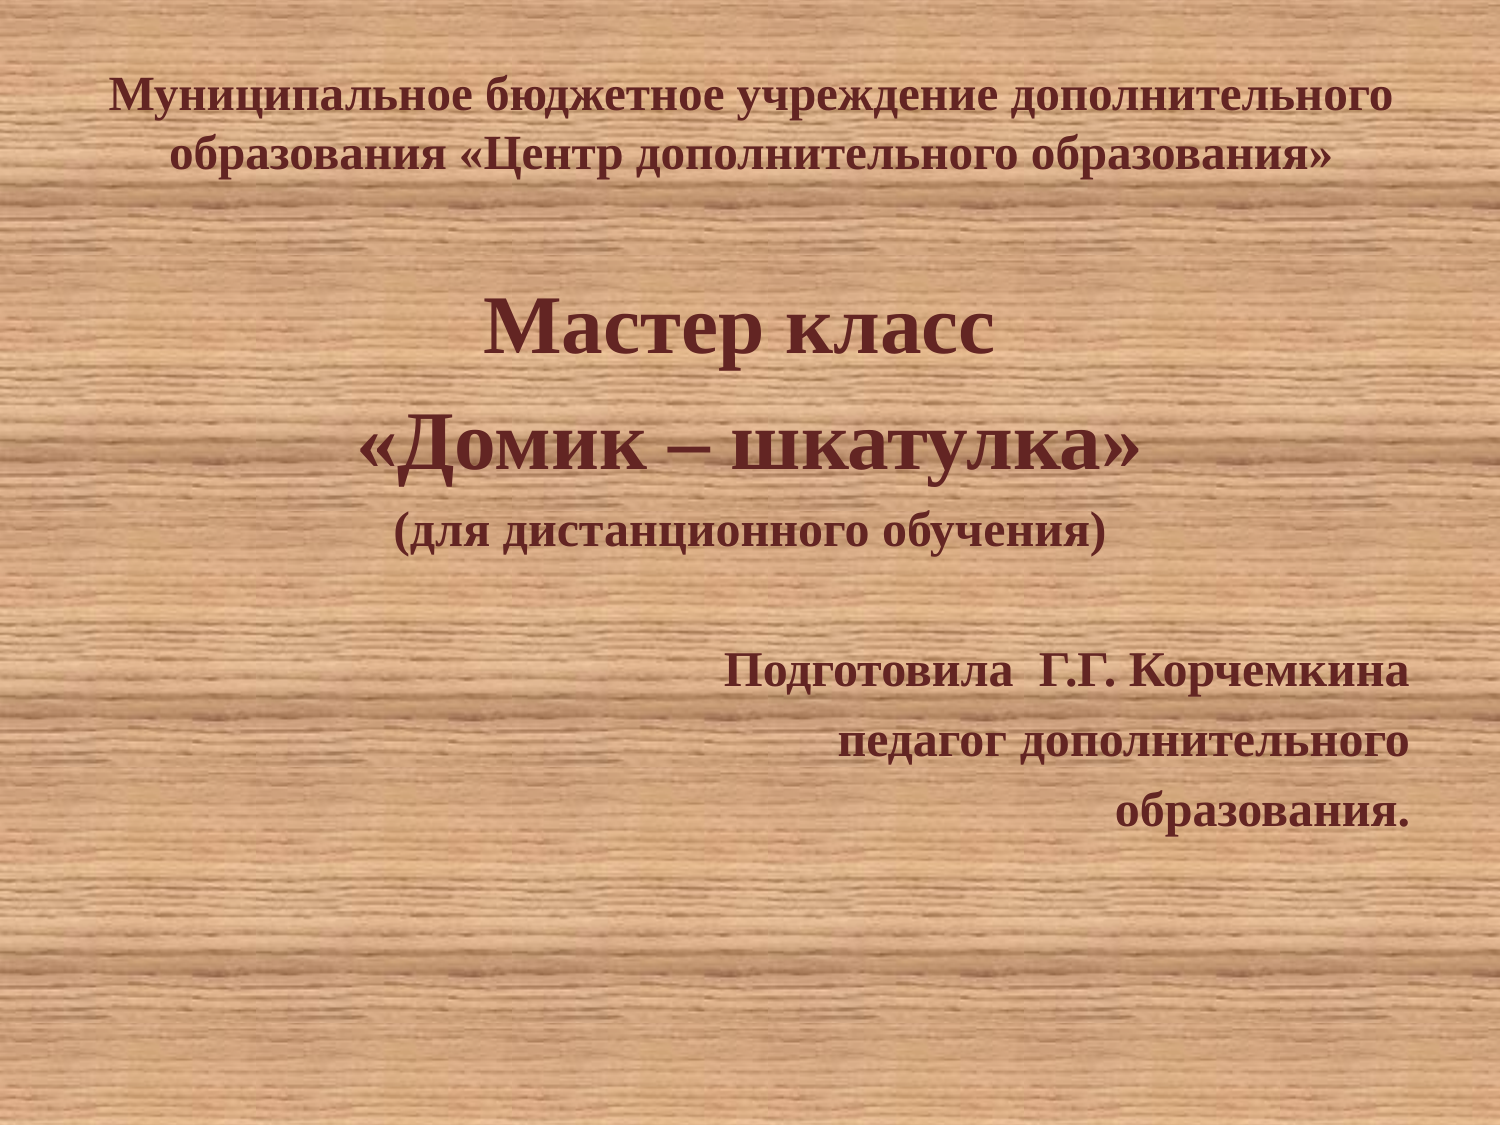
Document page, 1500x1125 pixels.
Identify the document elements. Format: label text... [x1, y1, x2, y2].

list Мастер класс «Домик – шкатулка» (для дистанционного обучения) Подготовила Г.Г. Корчемкина педагог дополнительного образования. [75, 262, 1425, 1005]
title Муниципальное бюджетное учреждение дополнительного образования «Центр дополнительного образования» [76, 45, 1425, 262]
